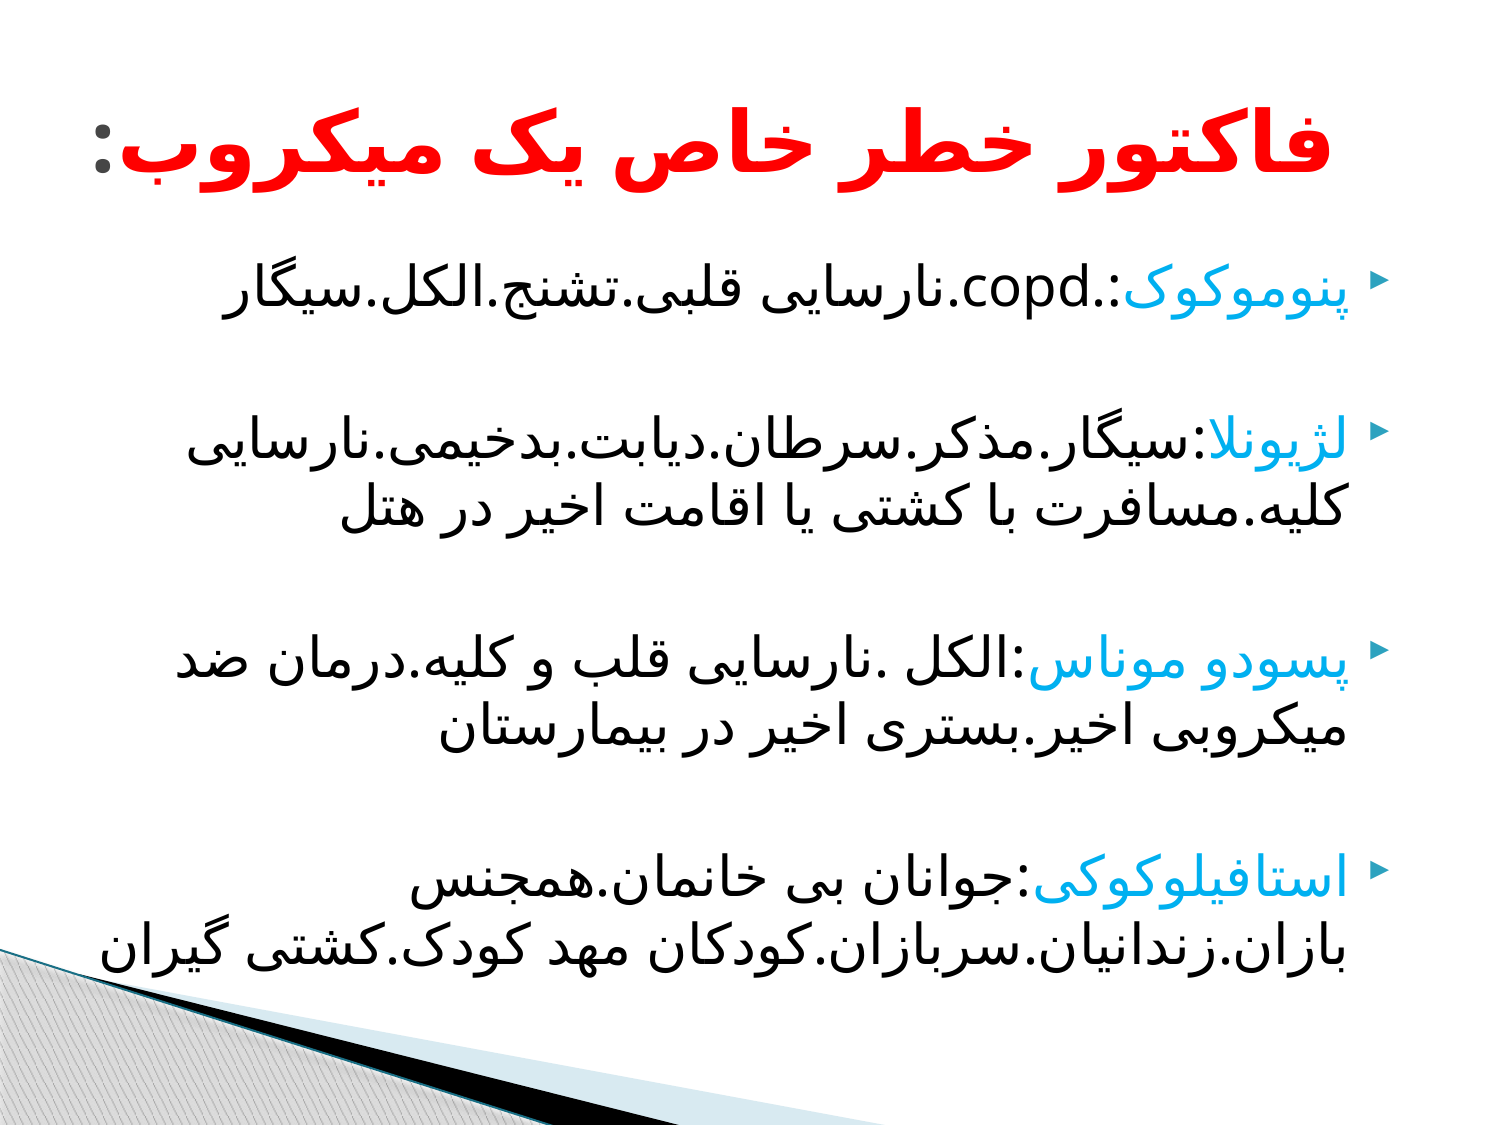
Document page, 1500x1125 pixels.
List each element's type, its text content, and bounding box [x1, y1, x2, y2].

title فاکتور خطر خاص یک میکروب: [75, 45, 1425, 233]
list پنوموکوک:.copd.نارسایی قلبی.تشنج.الکل.سیگار لژیونلا:سیگار.مذکر.سرطان.دیابت.بدخیمی.نارسایی کلیه.مسافرت با کشتی یا اقامت اخیر در هتل پسودو موناس:الکل .نارسایی قلب و کلیه.درمان ضد میکروبی اخیر.بستری اخیر در بیمارستان استافیلوکوکی:جوانان بی خانمان.همجنس بازان.زندانیان.سربازان.کودکان مهد کودک.کشتی گیران [75, 243, 1425, 986]
